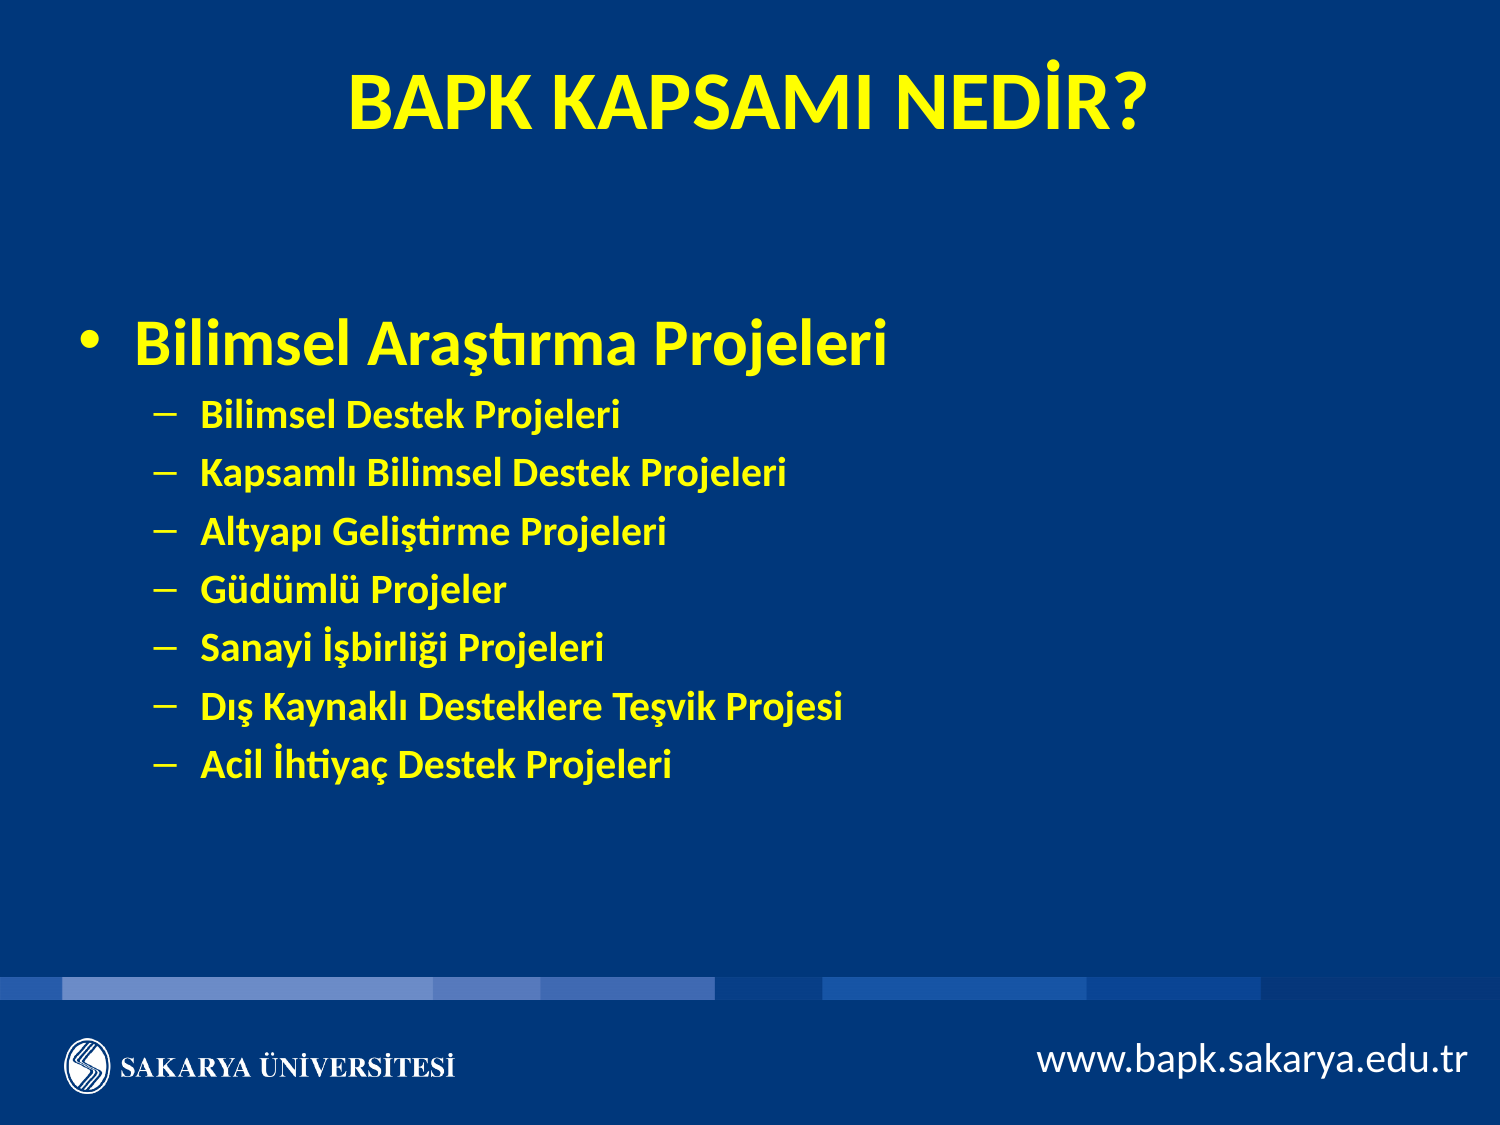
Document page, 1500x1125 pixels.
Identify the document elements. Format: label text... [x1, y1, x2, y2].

list Bilimsel Araştırma Projeleri Bilimsel Destek Projeleri Kapsamlı Bilimsel Destek Projeleri Altyapı Geliştirme Projeleri Güdümlü Projeler Sanayi İşbirliği Projeleri Dış Kaynaklı Desteklere Teşvik Projesi Acil İhtiyaç Destek Projeleri [63, 290, 1481, 823]
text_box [0, 977, 1500, 1095]
title BAPK KAPSAMI NEDİR? [73, 2, 1424, 191]
